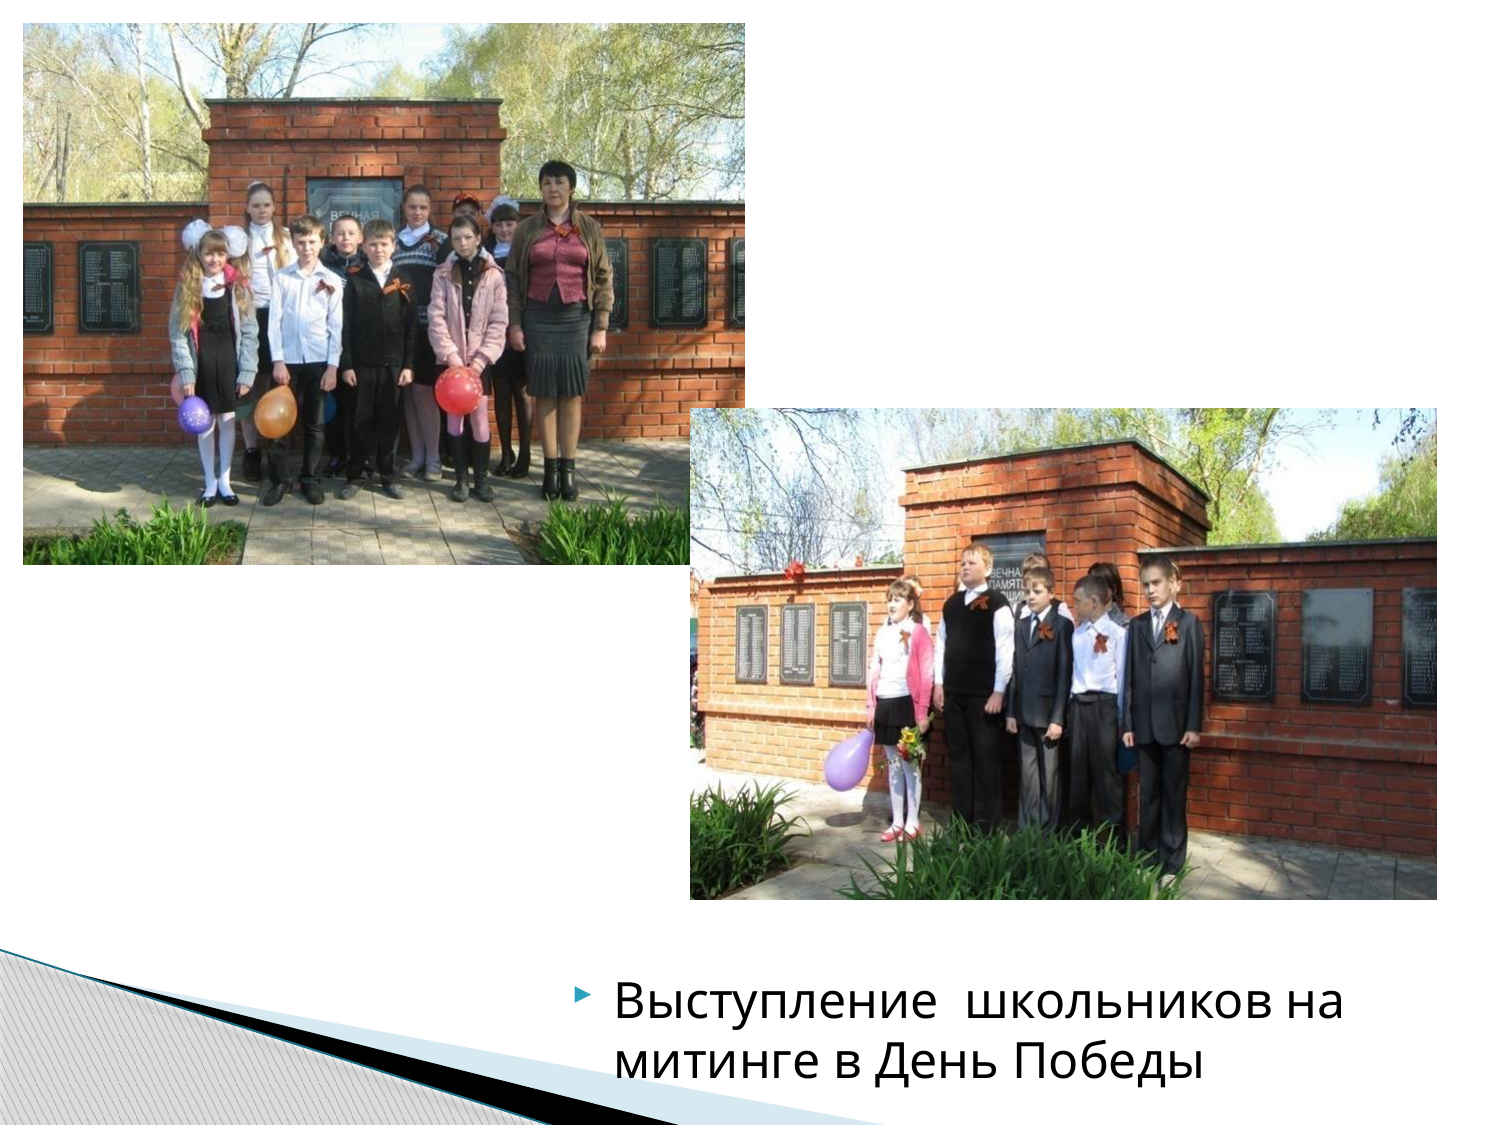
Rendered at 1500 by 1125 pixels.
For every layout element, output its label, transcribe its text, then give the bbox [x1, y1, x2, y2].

picture [23, 23, 1438, 900]
list Выступление школьников на митинге в День Победы [539, 960, 1500, 1102]
